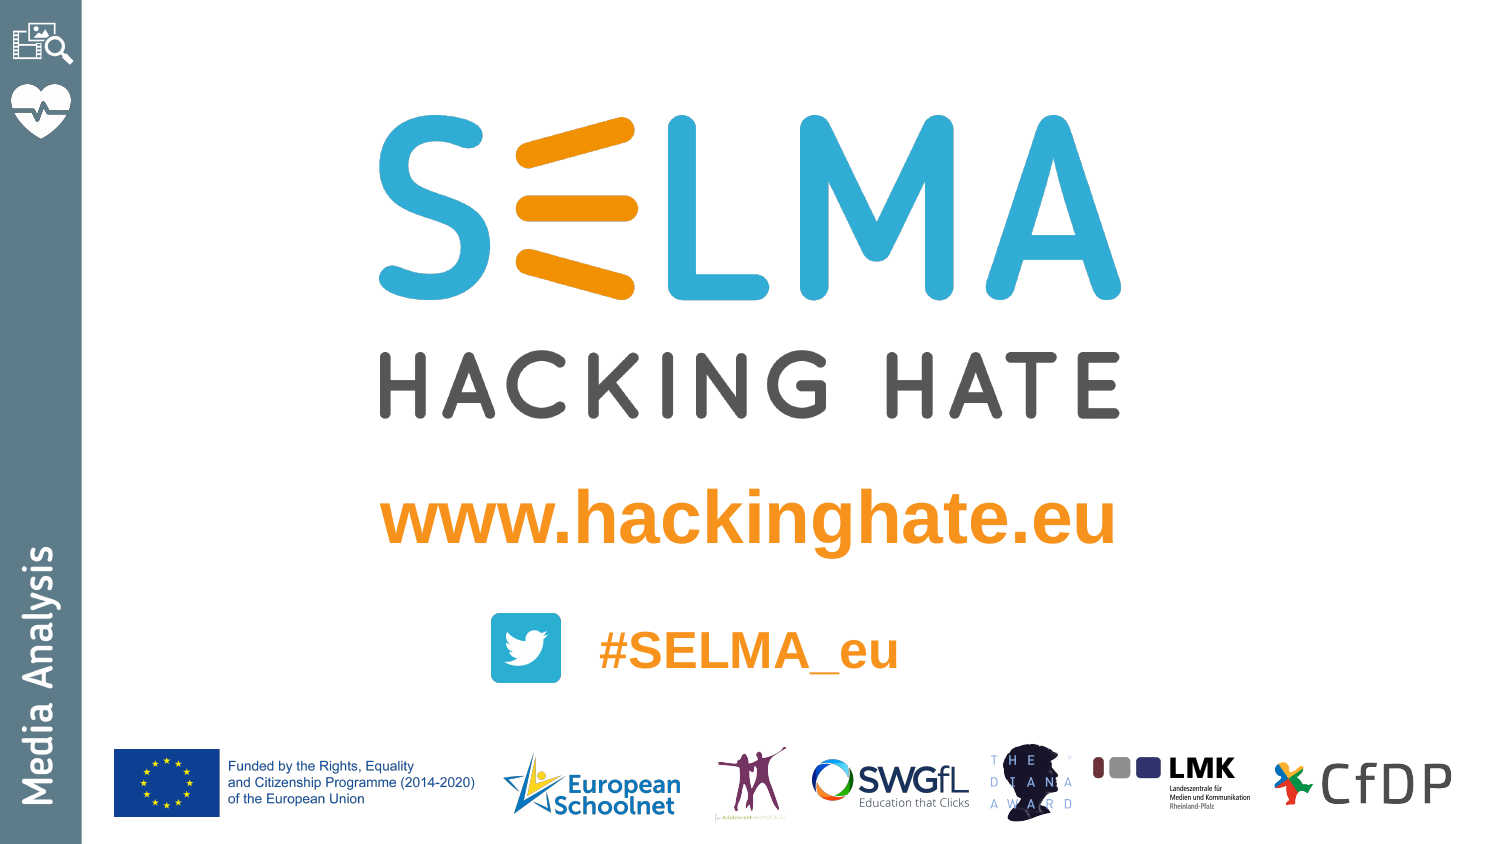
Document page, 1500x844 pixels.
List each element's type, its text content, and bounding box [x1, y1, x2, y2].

picture [812, 758, 969, 808]
picture [0, 0, 82, 844]
picture [114, 748, 475, 818]
picture [1271, 758, 1459, 808]
picture [379, 115, 1121, 423]
picture [708, 741, 792, 825]
text_box www.hackinghate.eu [317, 453, 1183, 575]
picture [1093, 757, 1251, 809]
text_box #SELMA_eu [573, 613, 926, 682]
picture [490, 612, 561, 683]
picture [495, 748, 688, 818]
picture [989, 737, 1073, 829]
